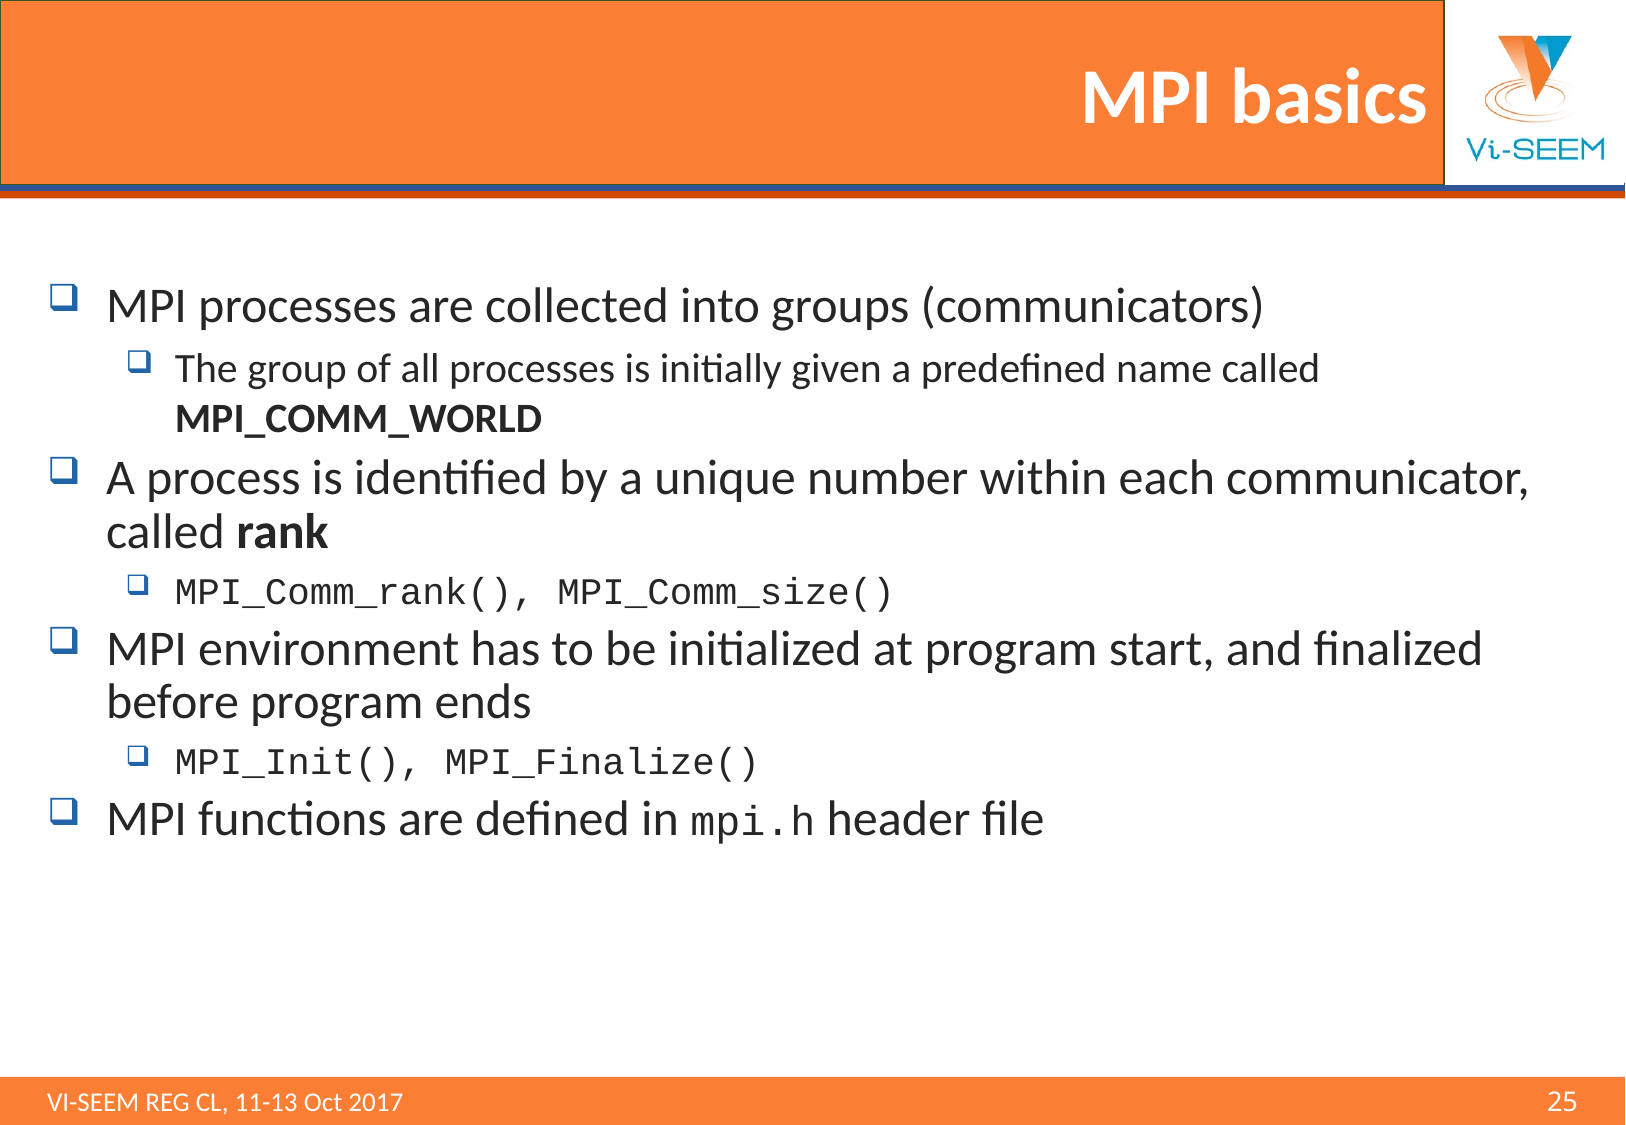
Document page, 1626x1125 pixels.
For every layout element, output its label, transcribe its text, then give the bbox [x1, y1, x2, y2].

footer VI-SEEM REG CL, 11-13 Oct 2017 25 [0, 1076, 1625, 1125]
picture [1445, 0, 1624, 185]
title MPI basics [0, 0, 1445, 185]
list MPI processes are collected into groups (communicators) The group of all processes is initially given a predefined name called MPI_COMM_WORLD A process is identified by a unique number within each communicator, called rank MPI_Comm_rank(), MPI_Comm_size() MPI environment has to be initialized at program start, and finalized before program ends MPI_Init(), MPI_Finalize() MPI functions are defined in mpi.h header file [31, 270, 1594, 1076]
